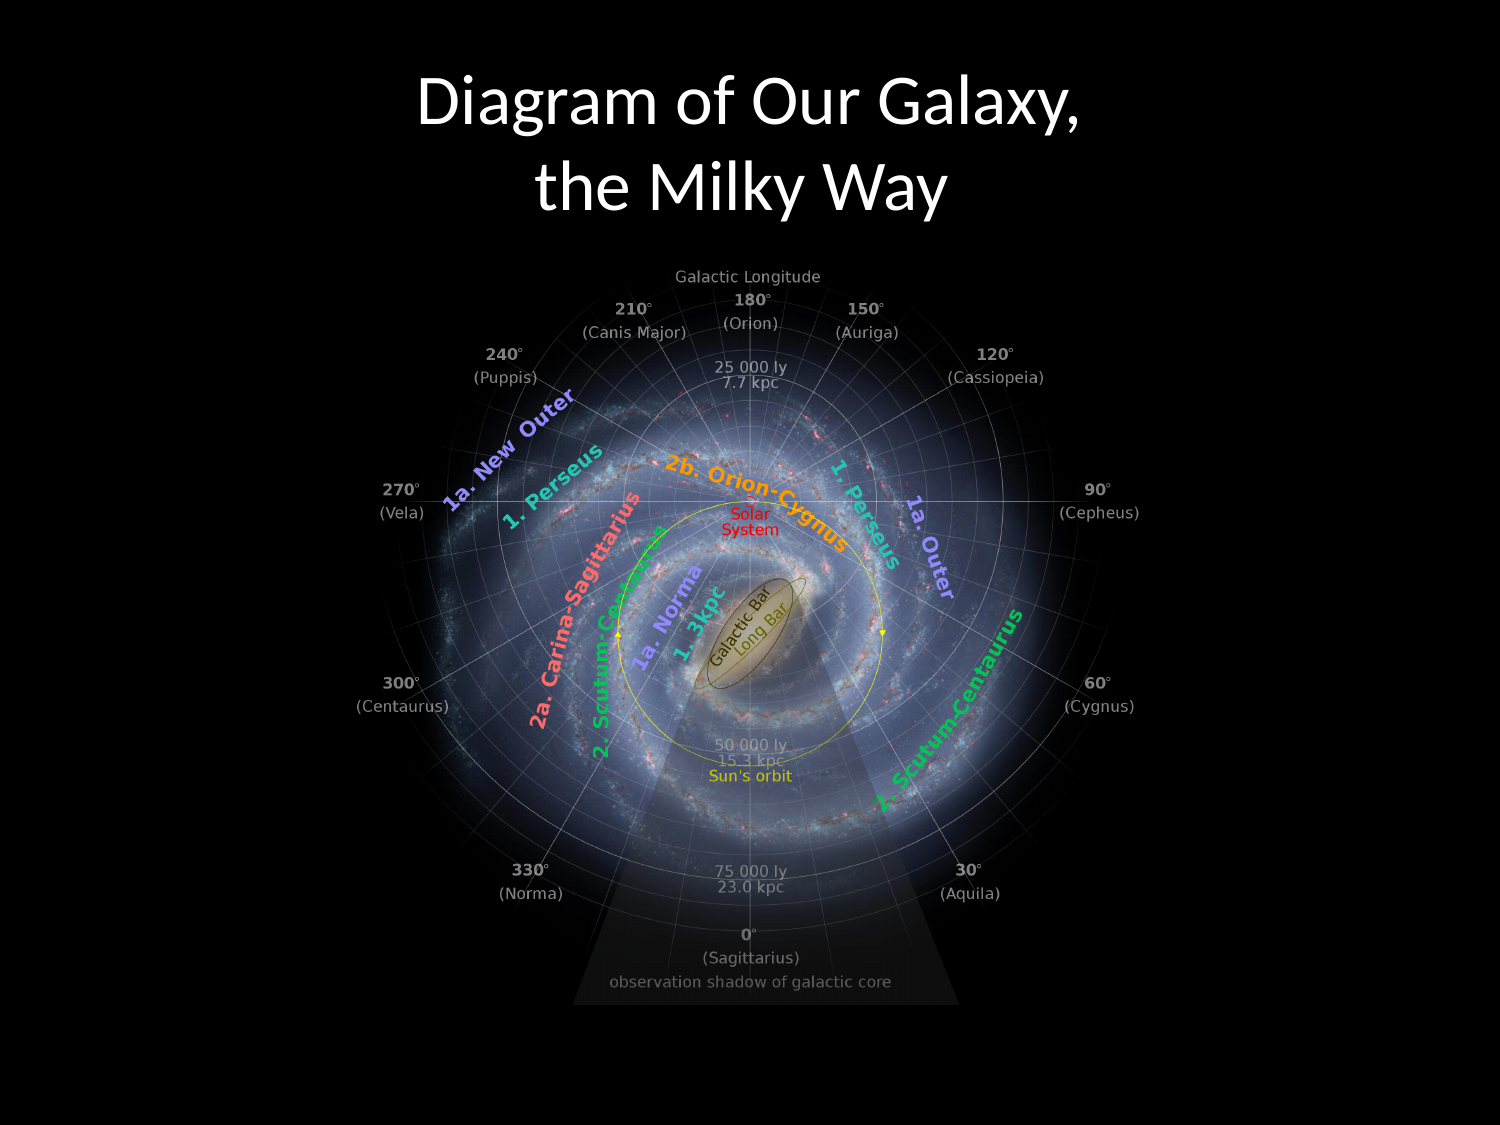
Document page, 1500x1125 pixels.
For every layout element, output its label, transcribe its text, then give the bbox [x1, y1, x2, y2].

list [74, 262, 1426, 1006]
title Diagram of Our Galaxy, the Milky Way [75, 45, 1425, 233]
